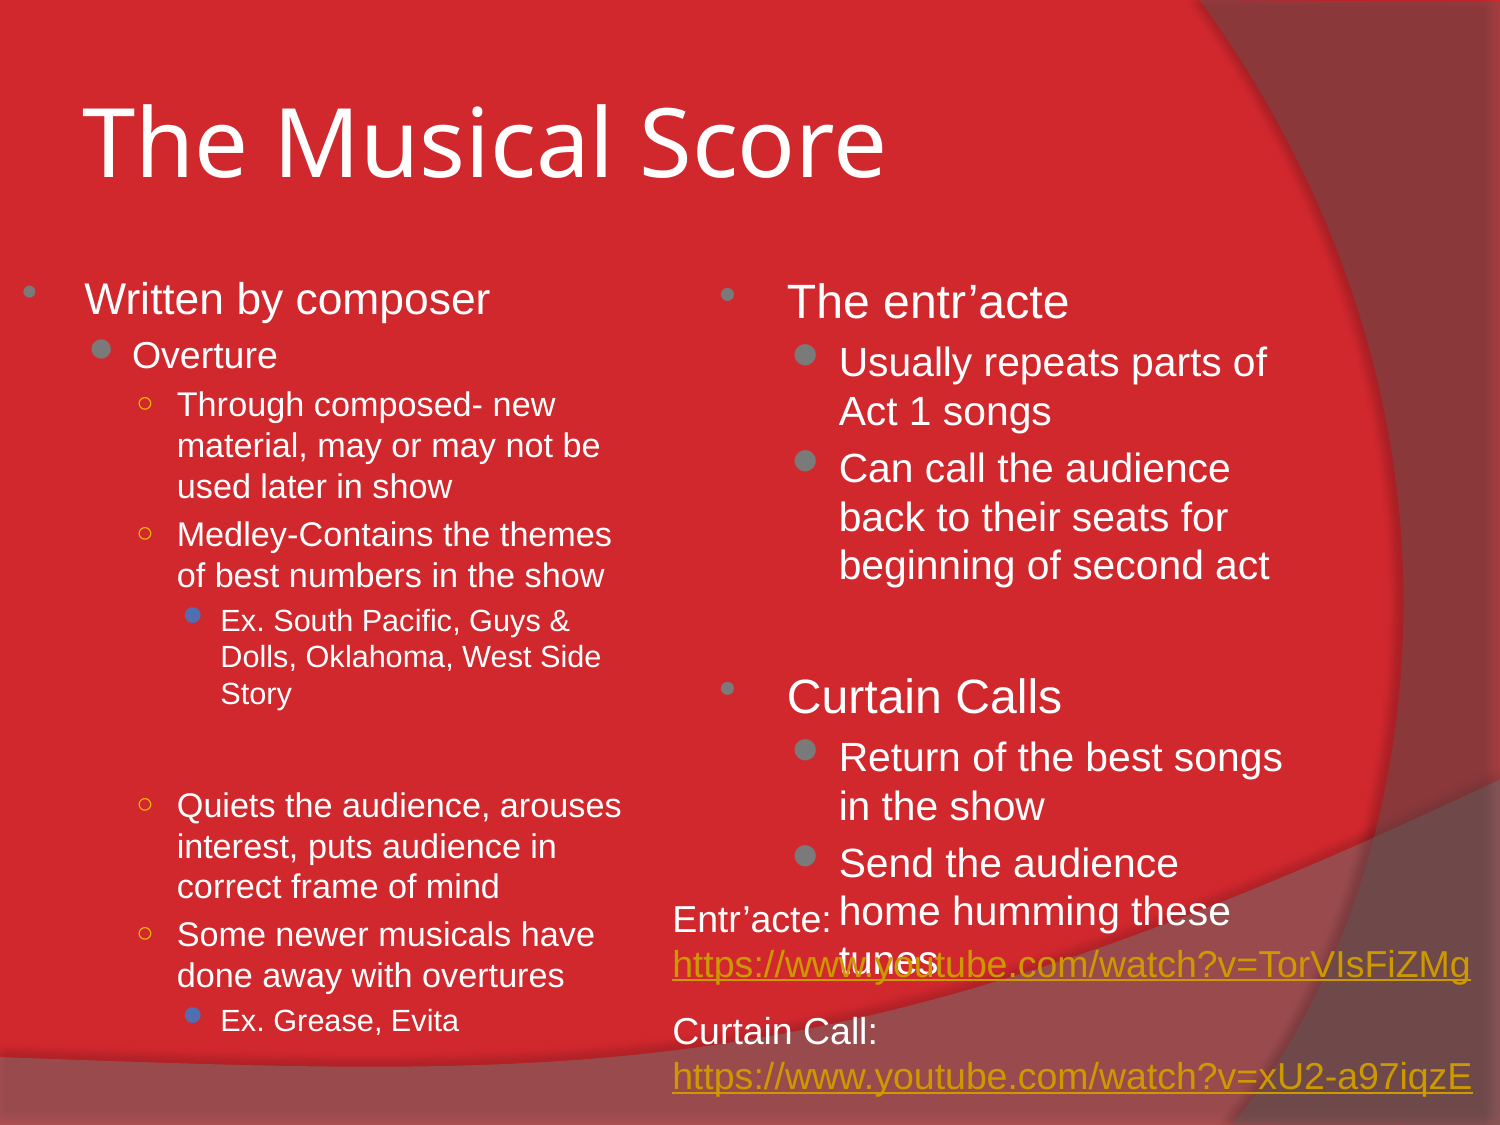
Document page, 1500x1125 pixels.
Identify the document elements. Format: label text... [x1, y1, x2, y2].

title The Musical Score [75, 45, 1300, 233]
text_box Curtain Call: https://www.youtube.com/watch?v=xU2-a97iqzE [657, 999, 1495, 1105]
list The entr’acte Usually repeats parts of Act 1 songs Can call the audience back to their seats for beginning of second act Curtain Calls Return of the best songs in the show Send the audience home humming these tunes [699, 262, 1300, 887]
list Written by composer Overture Through composed- new material, may or may not be used later in show Medley-Contains the themes of best numbers in the show Ex. South Pacific, Guys & Dolls, Oklahoma, West Side Story Quiets the audience, arouses interest, puts audience in correct frame of mind Some newer musicals have done away with overtures Ex. Grease, Evita [3, 262, 641, 1075]
text_box Entr’acte: https://www.youtube.com/watch?v=TorVIsFiZMg [657, 887, 1495, 993]
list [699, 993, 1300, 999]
